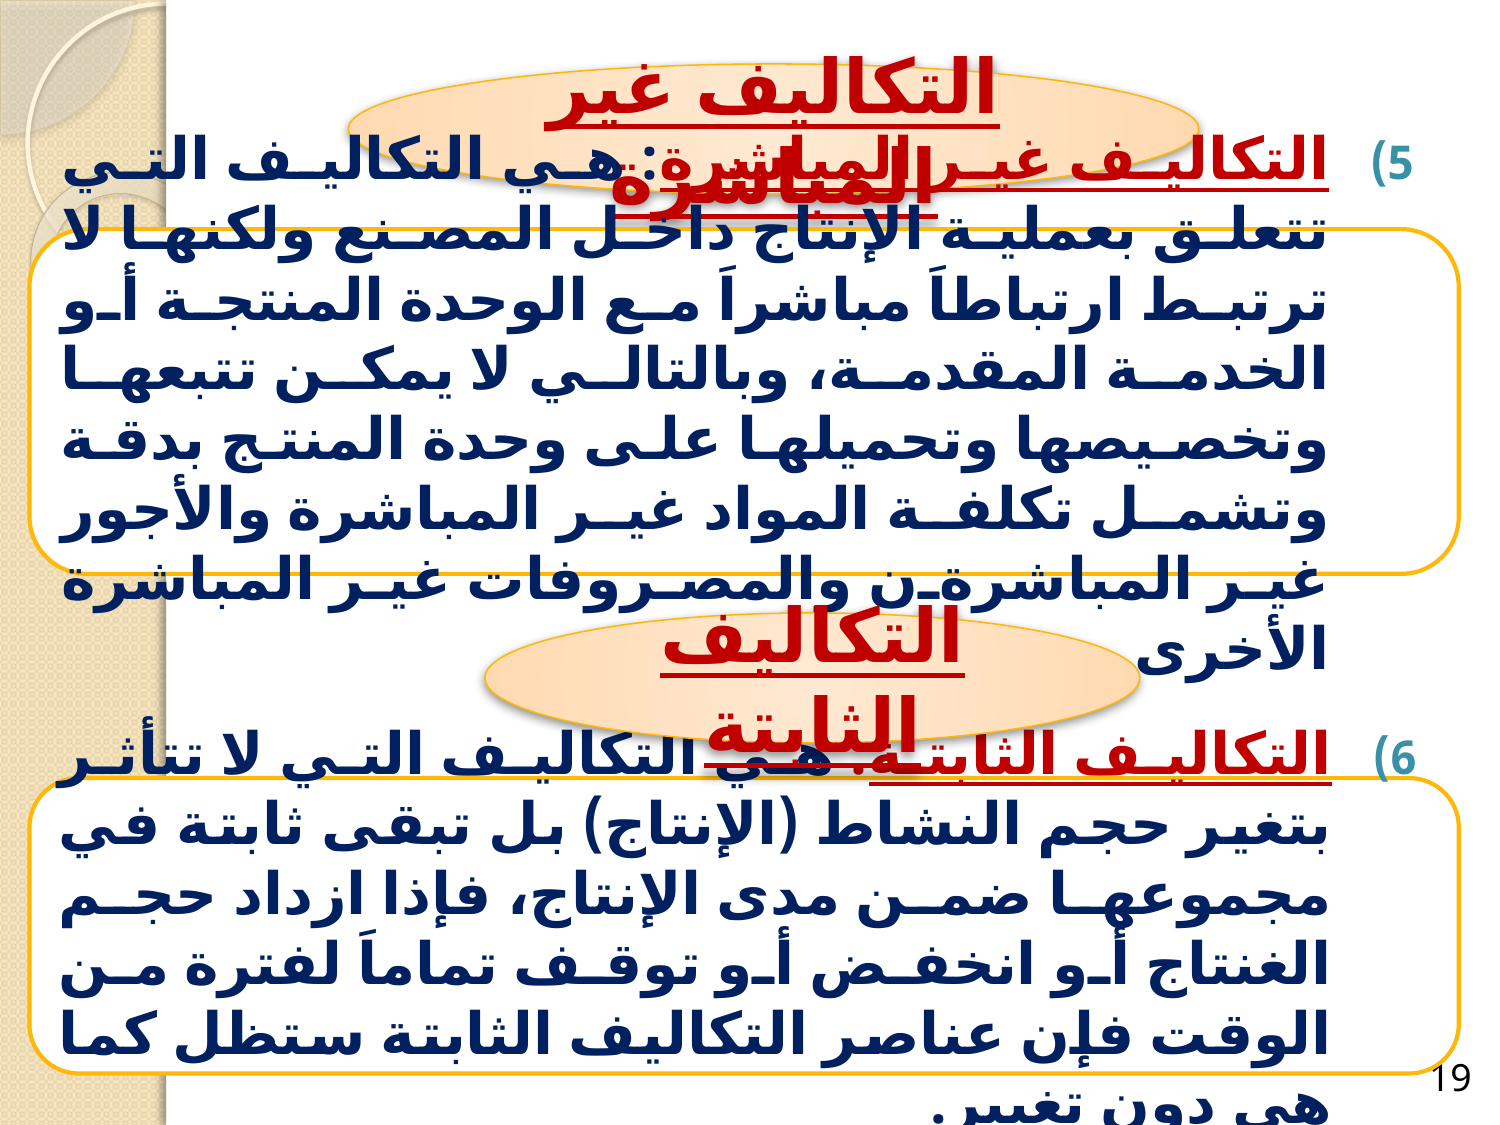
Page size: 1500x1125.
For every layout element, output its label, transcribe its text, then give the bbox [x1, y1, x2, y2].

text_box التكاليف الثابتة [484, 612, 1141, 744]
text_box التكاليف غير المباشرة: هي التكاليف التي تتعلق بعملية الإنتاج داخل المصنع ولكنها لا ترتبط ارتباطاَ مباشراَ مع الوحدة المنتجة أو الخدمة المقدمة، وبالتالي لا يمكن تتبعها وتخصيصها وتحميلها على وحدة المنتج بدقة وتشمل تكلفة المواد غير المباشرة والأجور غير المباشرةن والمصروفات غير المباشرة الأخرى. [27, 227, 1461, 576]
slide_number 19 [1413, 1034, 1488, 1113]
text_box التكاليف الثابتة: هي التكاليف التي لا تتأثر بتغير حجم النشاط (الإنتاج) بل تبقى ثابتة في مجموعها ضمن مدى الإنتاج، فإذا ازداد حجم الغنتاج أو انخفض أو توقف تماماَ لفترة من الوقت فإن عناصر التكاليف الثابتة ستظل كما هي دون تغيير. [27, 775, 1461, 1076]
text_box التكاليف غير المباشرة [347, 63, 1200, 195]
